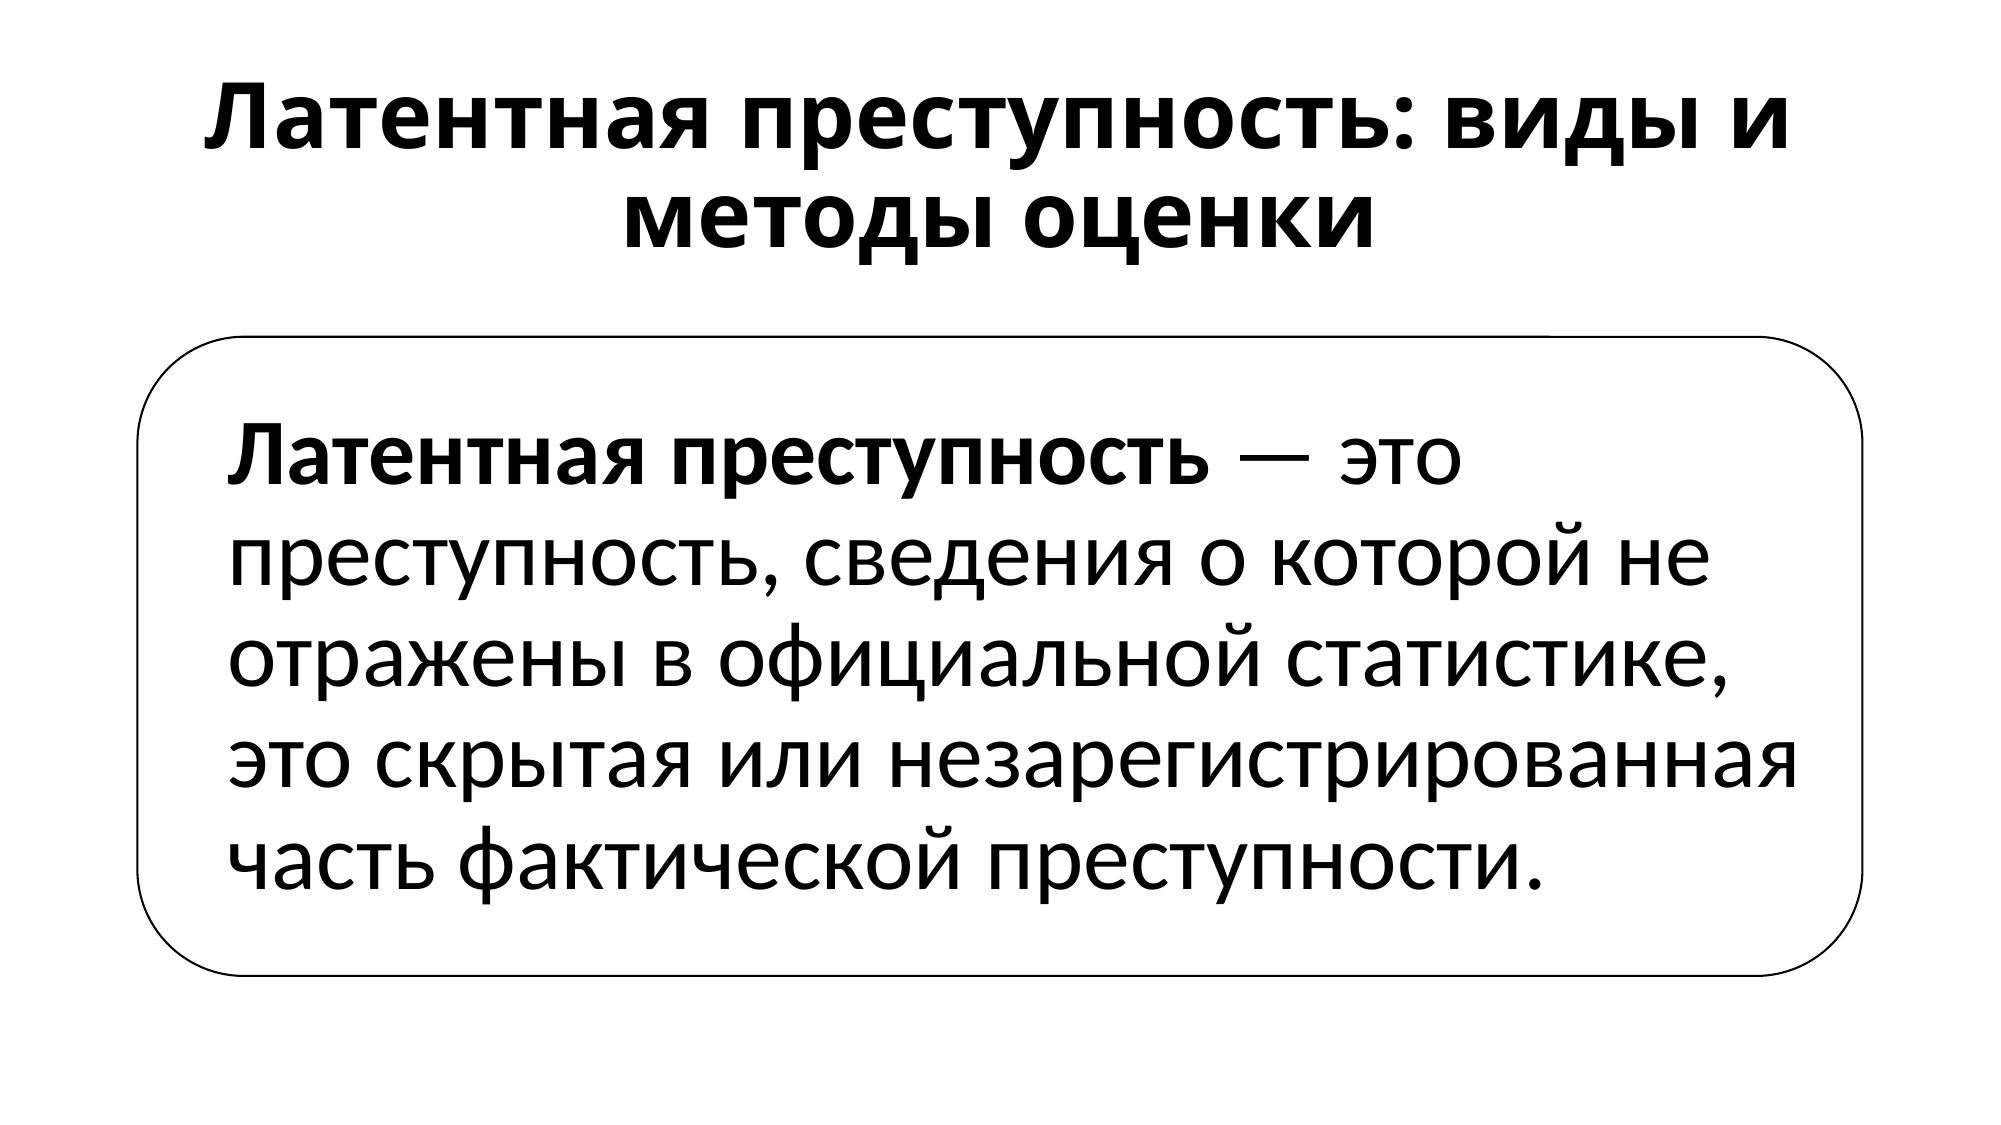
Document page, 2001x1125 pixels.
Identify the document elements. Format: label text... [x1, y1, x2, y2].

title Латентная преступность: виды и методы оценки [137, 59, 1863, 278]
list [137, 299, 1863, 1014]
